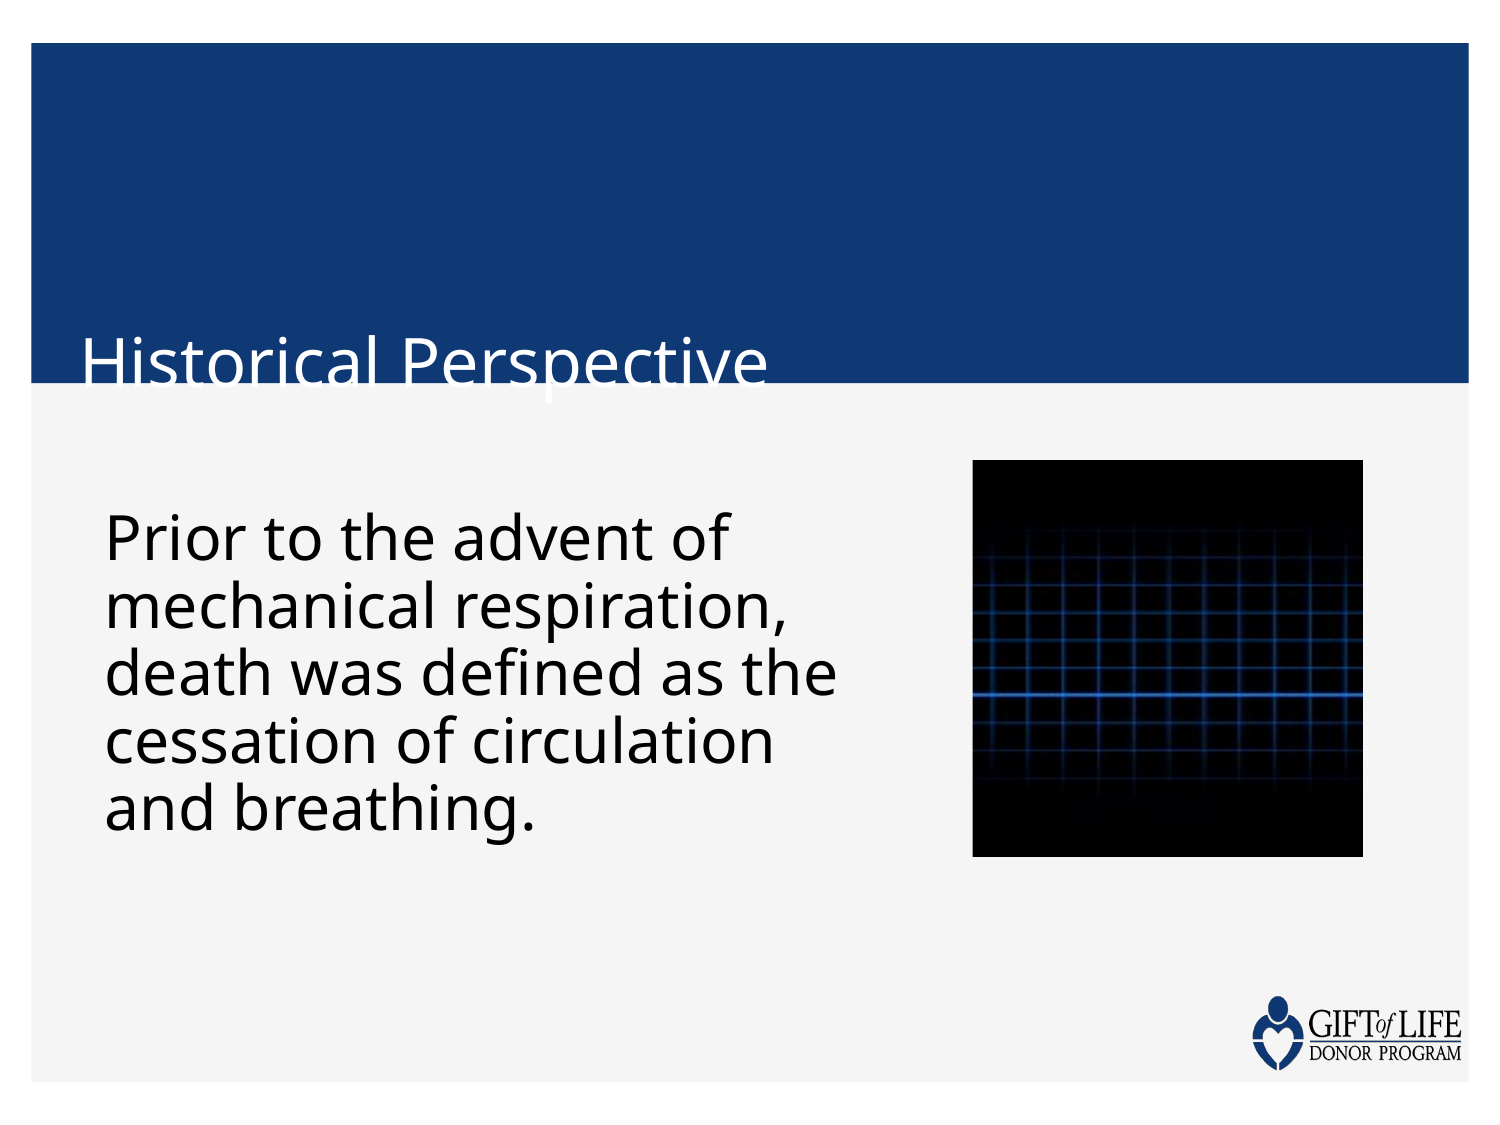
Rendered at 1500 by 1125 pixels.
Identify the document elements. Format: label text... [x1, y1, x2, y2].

title Historical Perspective [64, 258, 911, 409]
picture [972, 460, 1363, 857]
list Prior to the advent of mechanical respiration, death was defined as the cessation of circulation and breathing. [89, 499, 885, 989]
picture [1245, 985, 1469, 1082]
